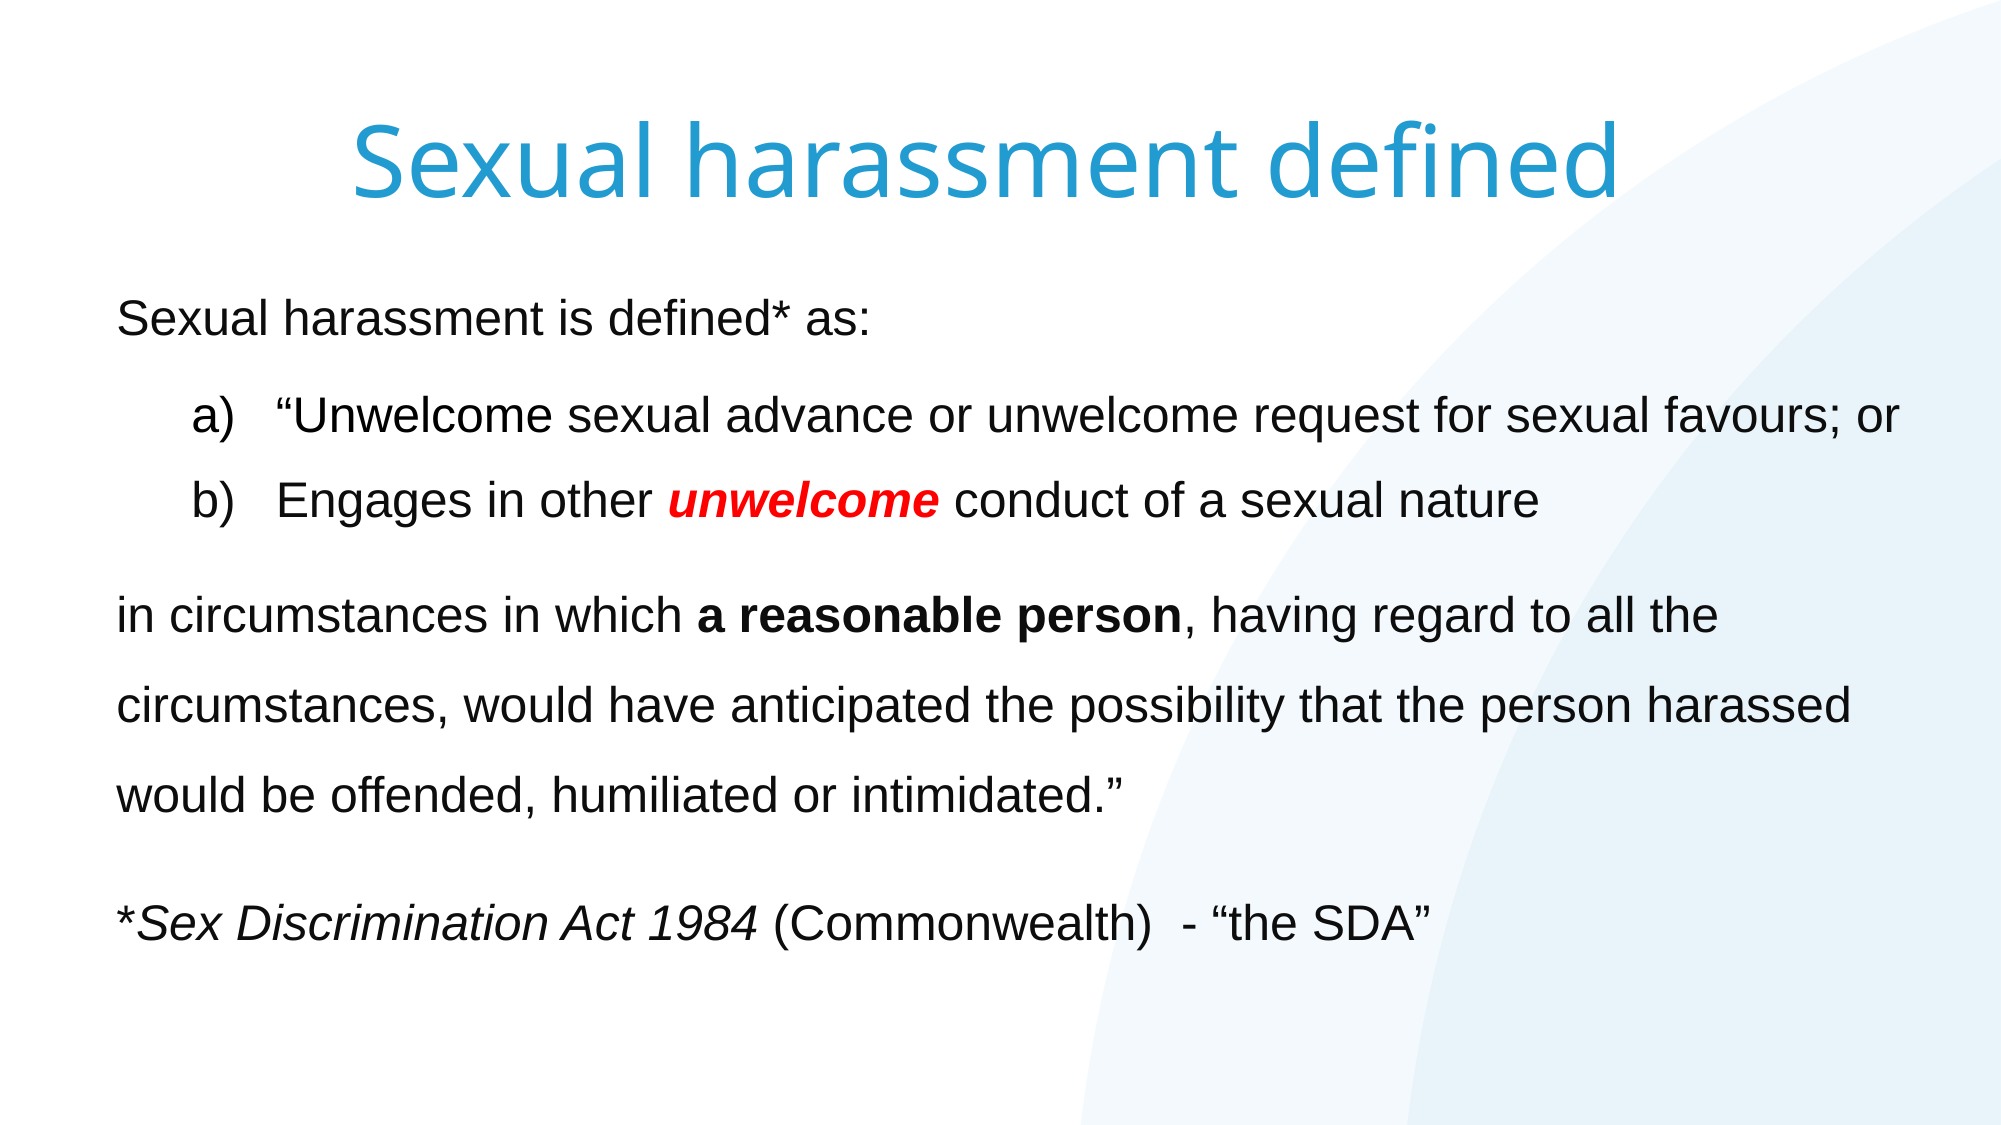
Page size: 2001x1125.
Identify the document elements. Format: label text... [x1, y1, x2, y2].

list Sexual harassment is defined* as: “Unwelcome sexual advance or unwelcome request for sexual favours; or Engages in other unwelcome conduct of a sexual nature in circumstances in which a reasonable person, having regard to all the circumstances, would have anticipated the possibility that the person harassed would be offended, humiliated or intimidated.” *Sex Discrimination Act 1984 (Commonwealth) - “the SDA” [101, 247, 1940, 760]
title Sexual harassment defined [51, 103, 1924, 287]
